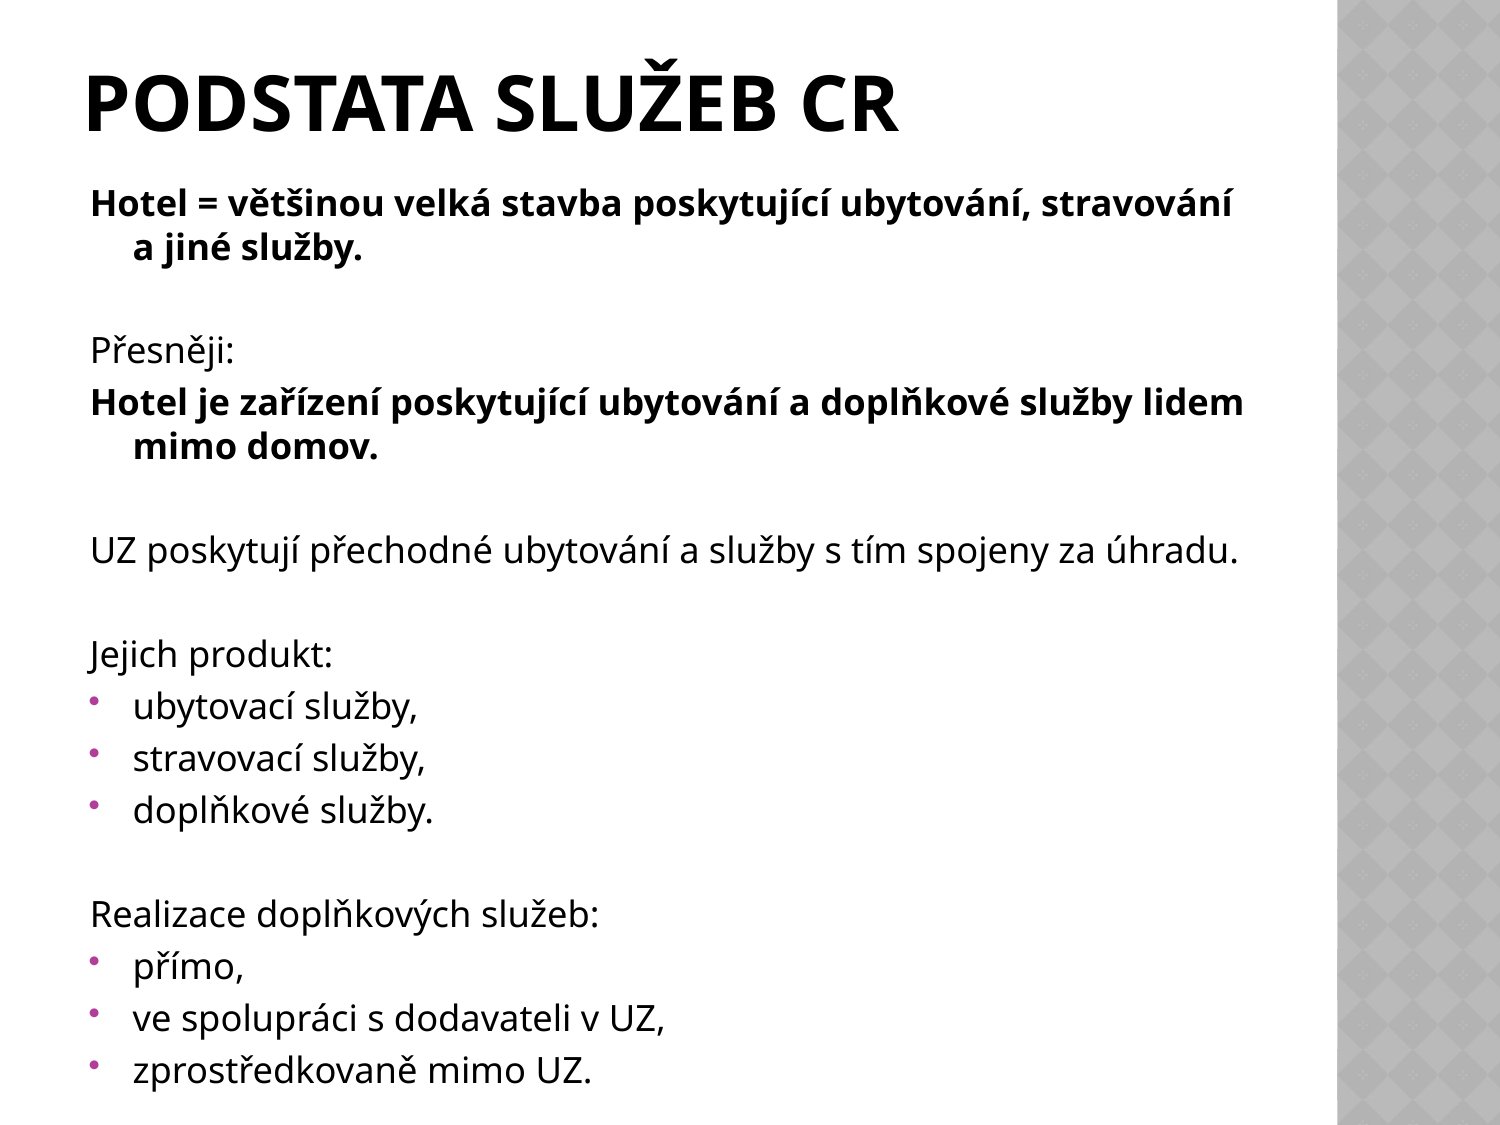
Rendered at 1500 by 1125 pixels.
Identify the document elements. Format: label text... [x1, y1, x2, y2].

title Podstata služeb CR [75, 52, 1263, 172]
list Hotel = většinou velká stavba poskytující ubytování, stravování a jiné služby. Přesněji: Hotel je zařízení poskytující ubytování a doplňkové služby lidem mimo domov. UZ poskytují přechodné ubytování a služby s tím spojeny za úhradu. Jejich produkt: ubytovací služby, stravovací služby, doplňkové služby. Realizace doplňkových služeb: přímo, ve spolupráci s dodavateli v UZ, zprostředkovaně mimo UZ. [75, 172, 1263, 1125]
